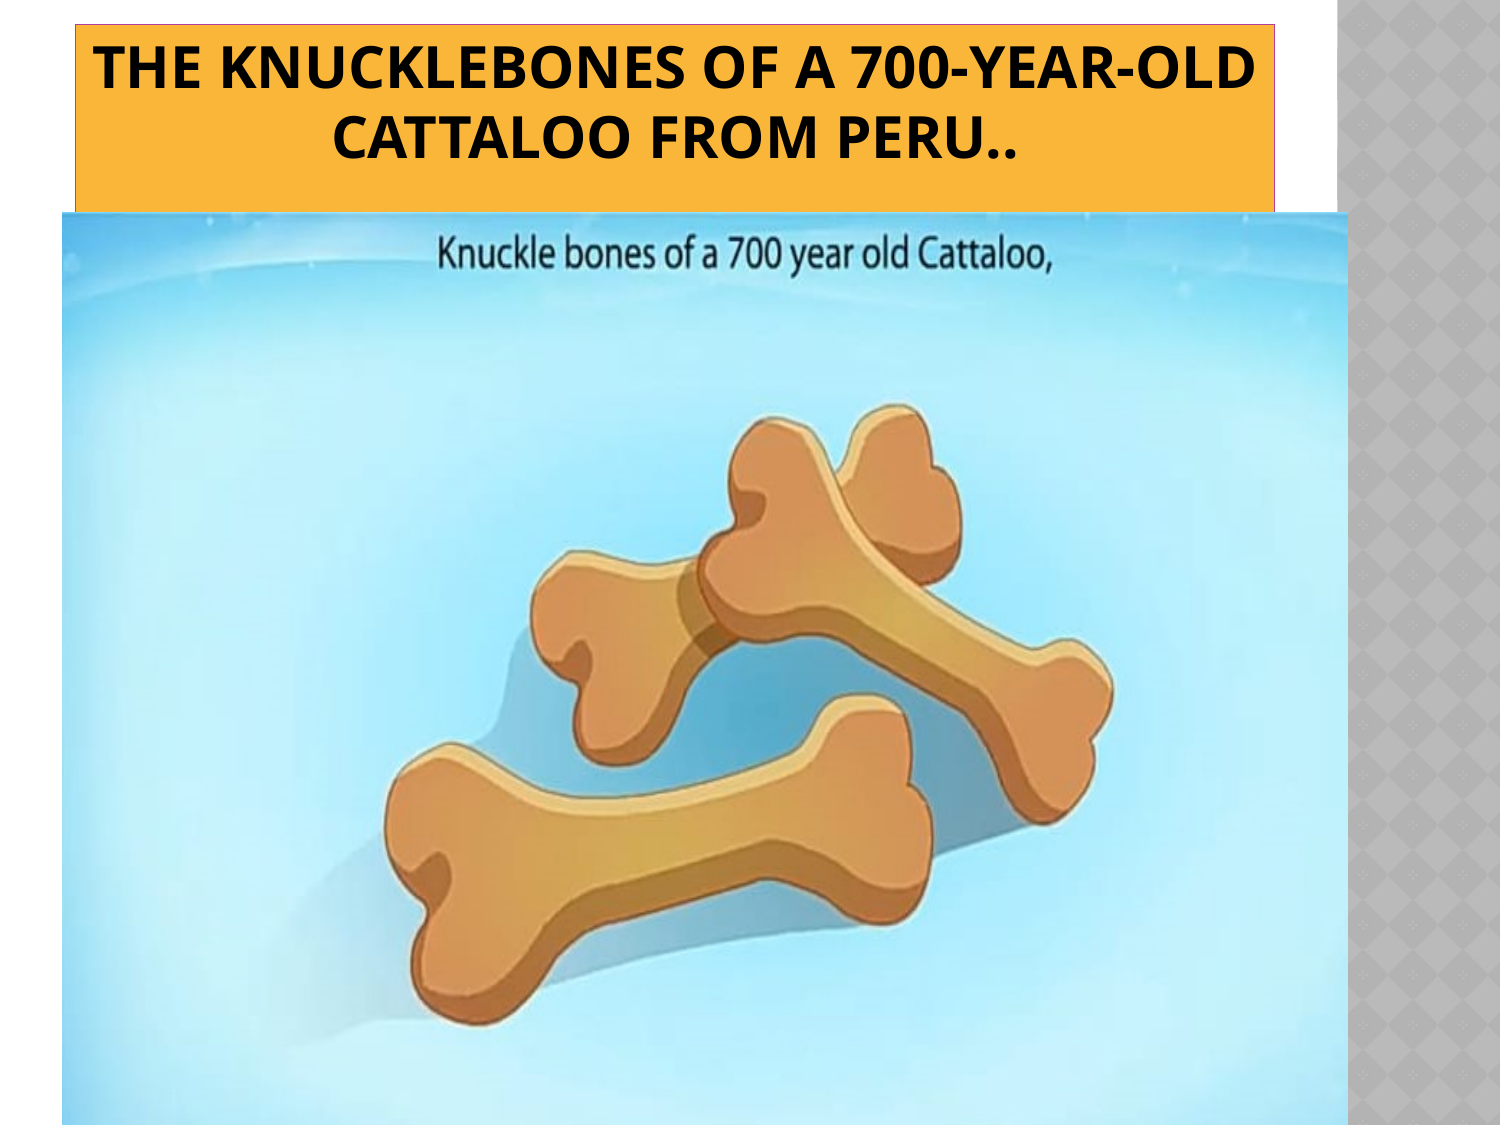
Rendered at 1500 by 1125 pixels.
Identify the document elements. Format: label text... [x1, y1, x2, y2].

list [62, 211, 1349, 1125]
title THE KNUCKLEBONES OF A 700-YEAR-OLD CATTALOO FROM PERU.. [75, 24, 1275, 210]
